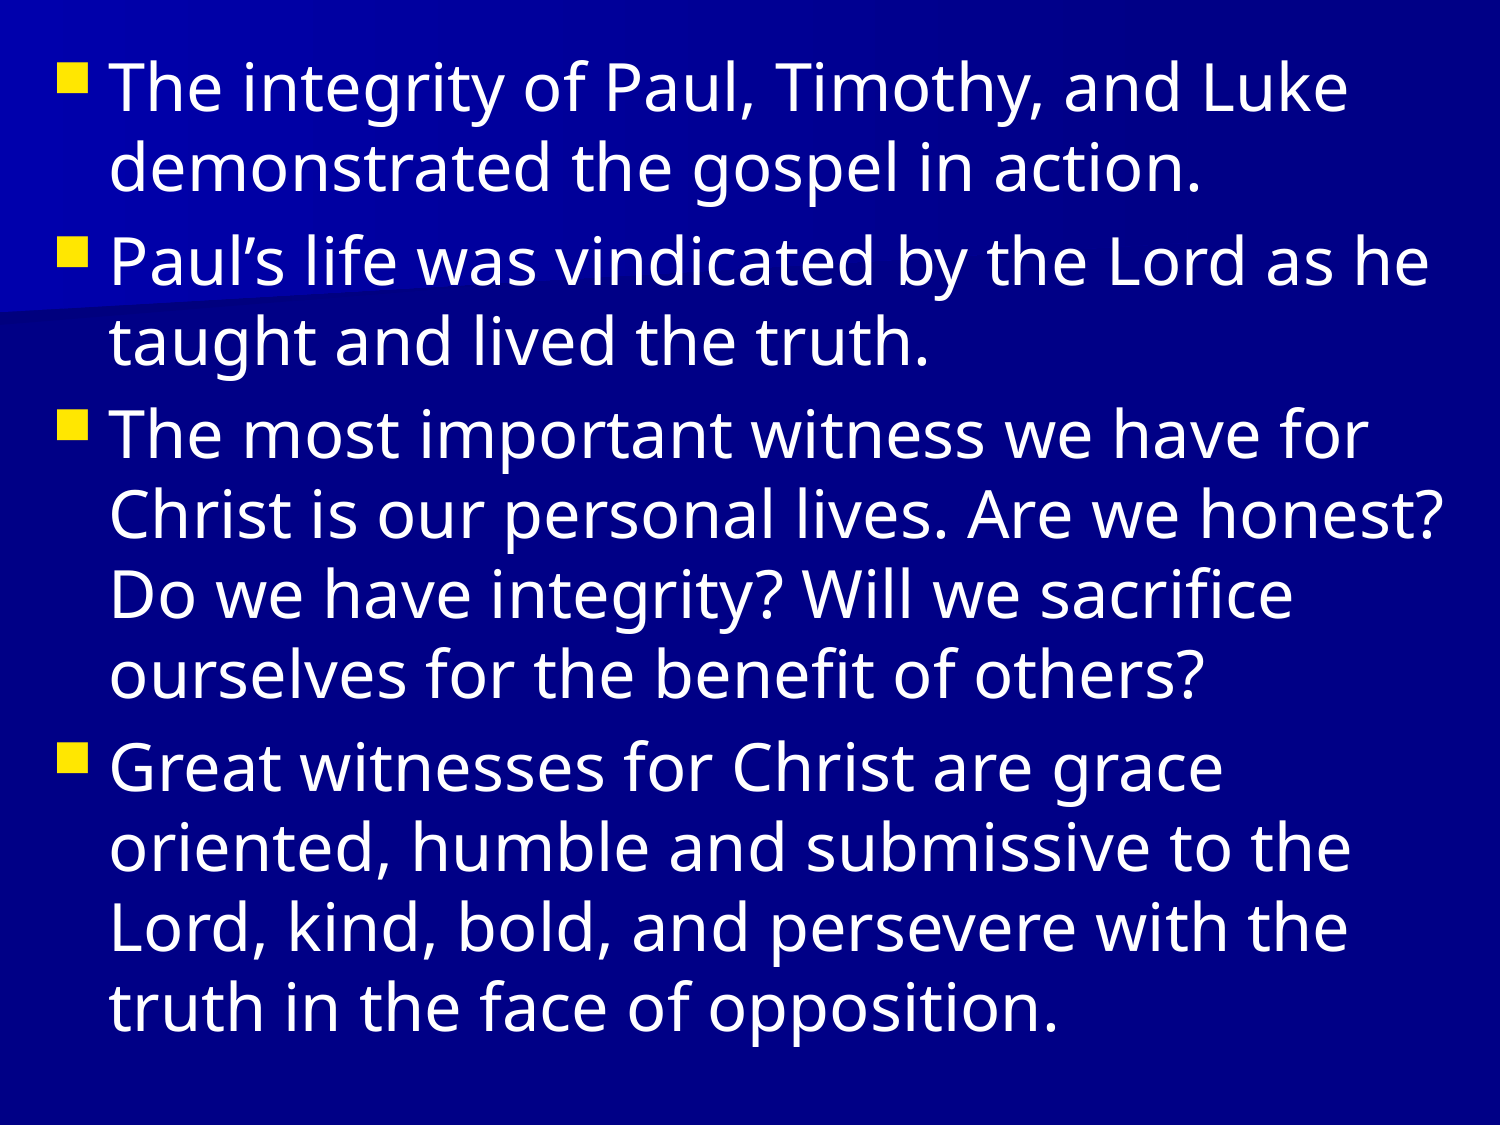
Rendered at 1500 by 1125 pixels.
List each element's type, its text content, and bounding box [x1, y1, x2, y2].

list The integrity of Paul, Timothy, and Luke demonstrated the gospel in action. Paul’s life was vindicated by the Lord as he taught and lived the truth. The most important witness we have for Christ is our personal lives. Are we honest? Do we have integrity? Will we sacrifice ourselves for the benefit of others? Great witnesses for Christ are grace oriented, humble and submissive to the Lord, kind, bold, and persevere with the truth in the face of opposition. [37, 37, 1500, 1125]
